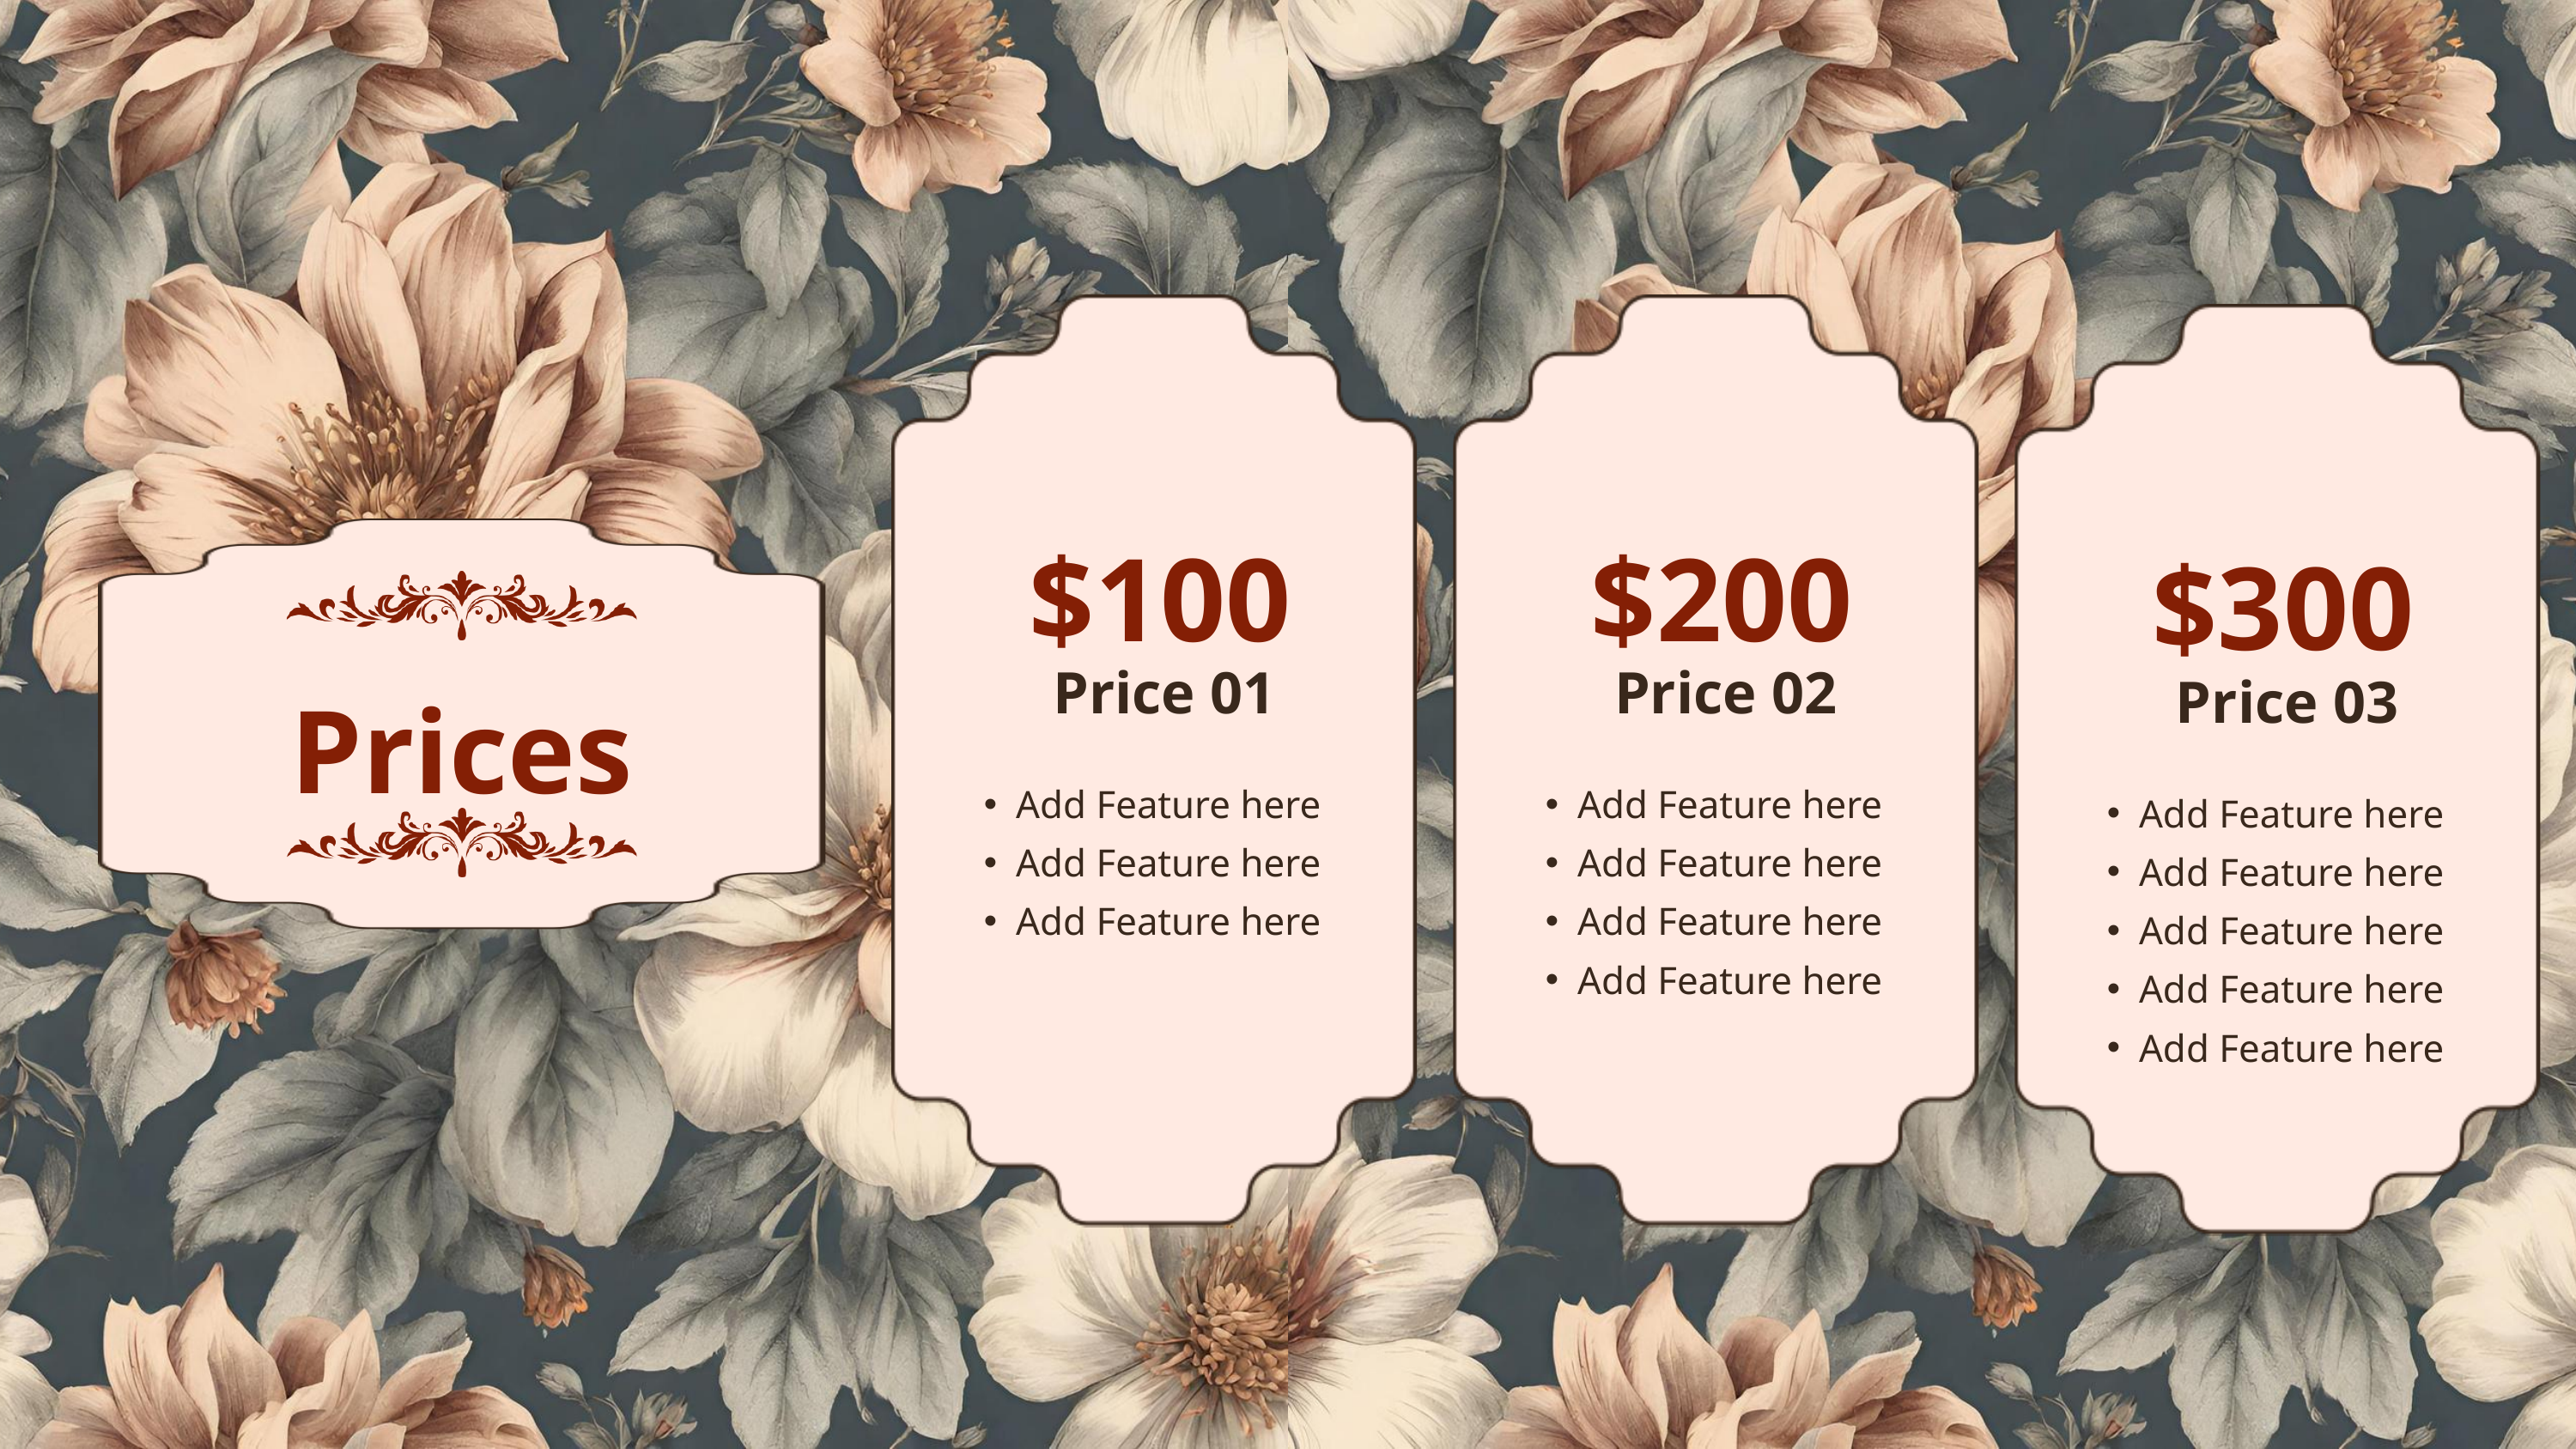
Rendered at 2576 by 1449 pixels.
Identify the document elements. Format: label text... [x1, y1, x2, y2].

text_box Add Feature here Add Feature here Add Feature here Add Feature here Add Feature here [2075, 776, 2492, 1070]
text_box $200 [1515, 508, 1929, 664]
text_box Price 03 [2099, 652, 2476, 735]
text_box [891, 294, 1418, 1228]
text_box Add Feature here Add Feature here Add Feature here [951, 767, 1369, 943]
text_box Price 01 [975, 643, 1353, 726]
text_box [2014, 304, 2541, 1237]
text_box [286, 571, 637, 640]
text_box Prices [80, 661, 844, 817]
text_box [1287, 0, 2576, 1449]
text_box $300 [2076, 518, 2491, 674]
text_box $100 [953, 508, 1368, 664]
text_box [0, 0, 1287, 1449]
text_box Add Feature here Add Feature here Add Feature here Add Feature here [1513, 767, 1930, 1002]
text_box [287, 817, 637, 877]
text_box [1453, 294, 1979, 1228]
text_box [98, 817, 826, 930]
text_box Price 02 [1537, 643, 1915, 726]
text_box [98, 518, 826, 661]
